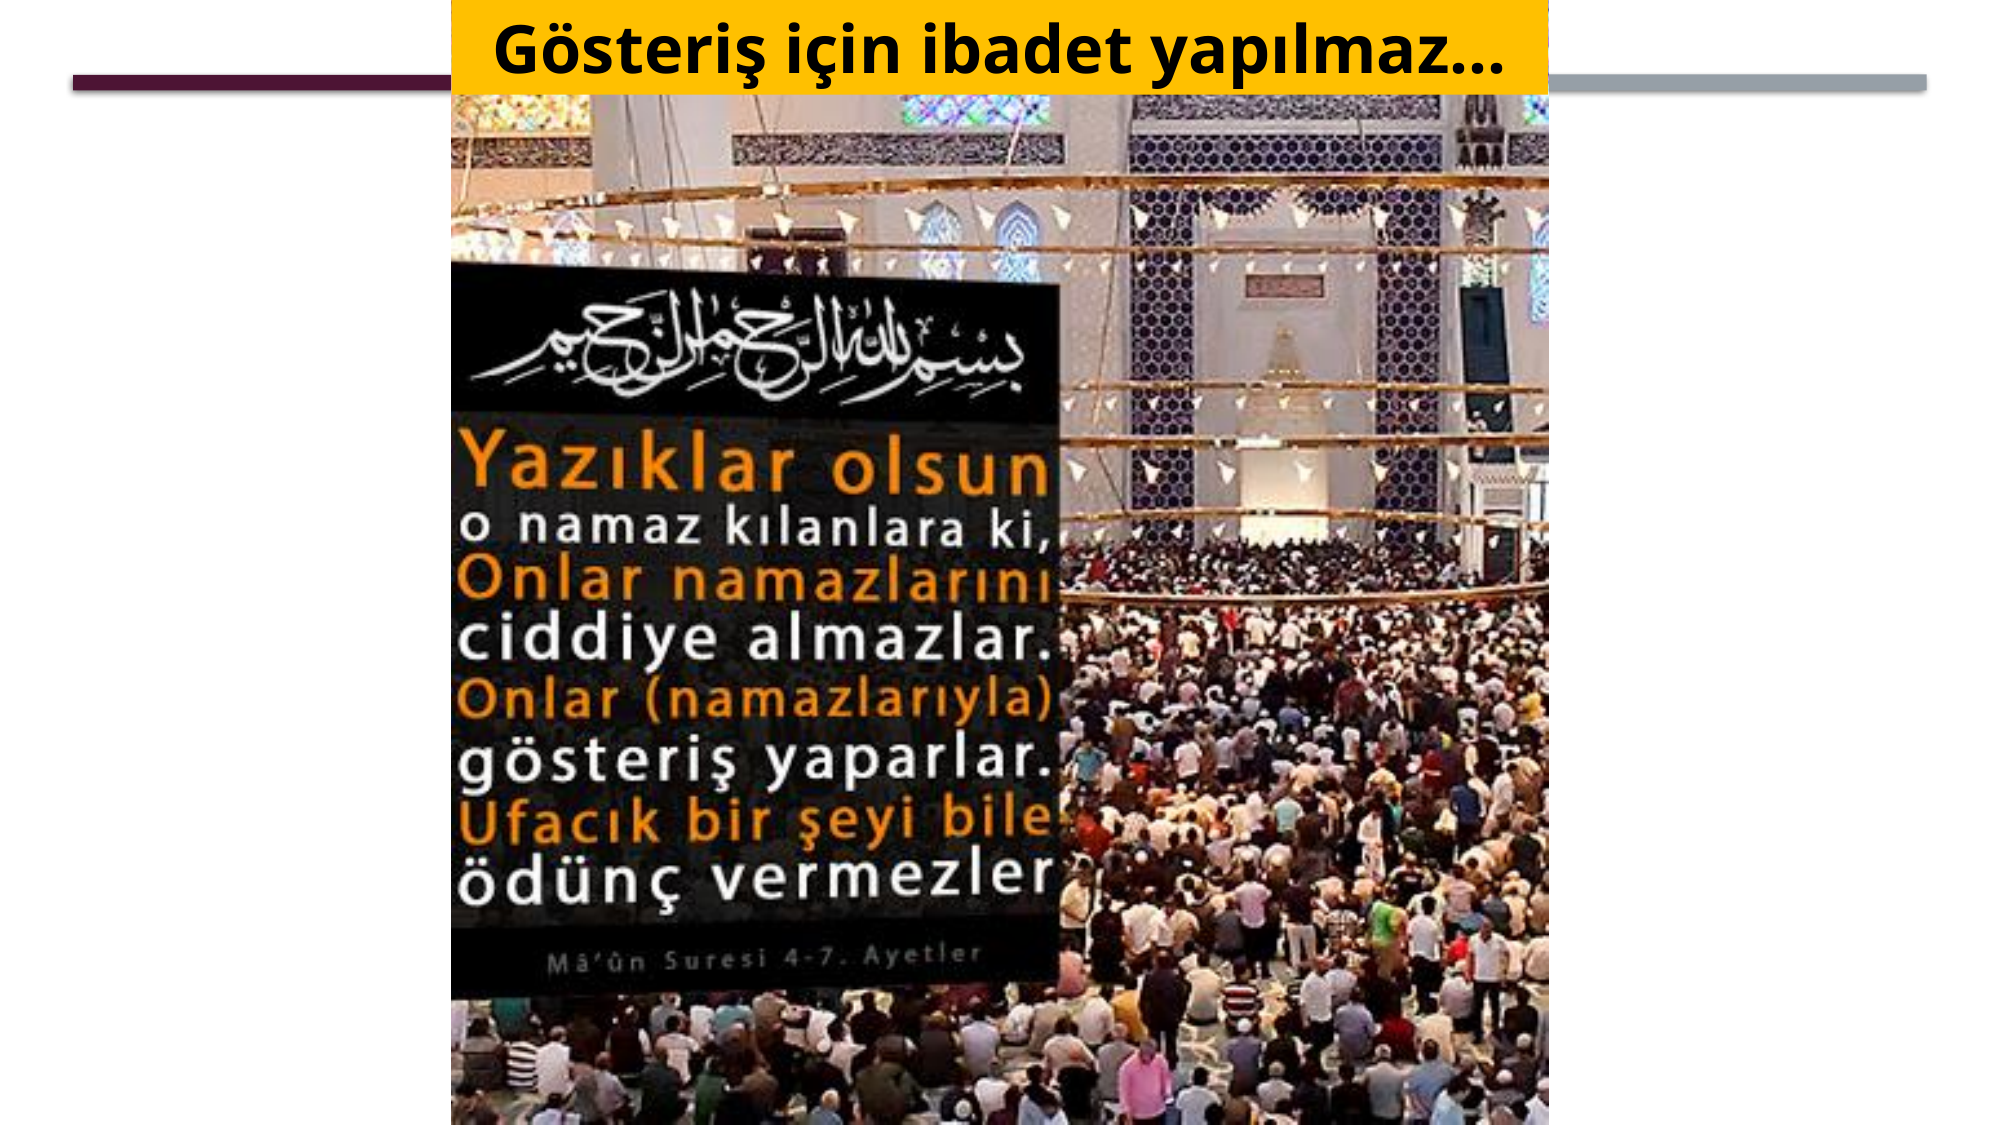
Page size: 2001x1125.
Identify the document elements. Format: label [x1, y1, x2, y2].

picture [451, 0, 1549, 1125]
